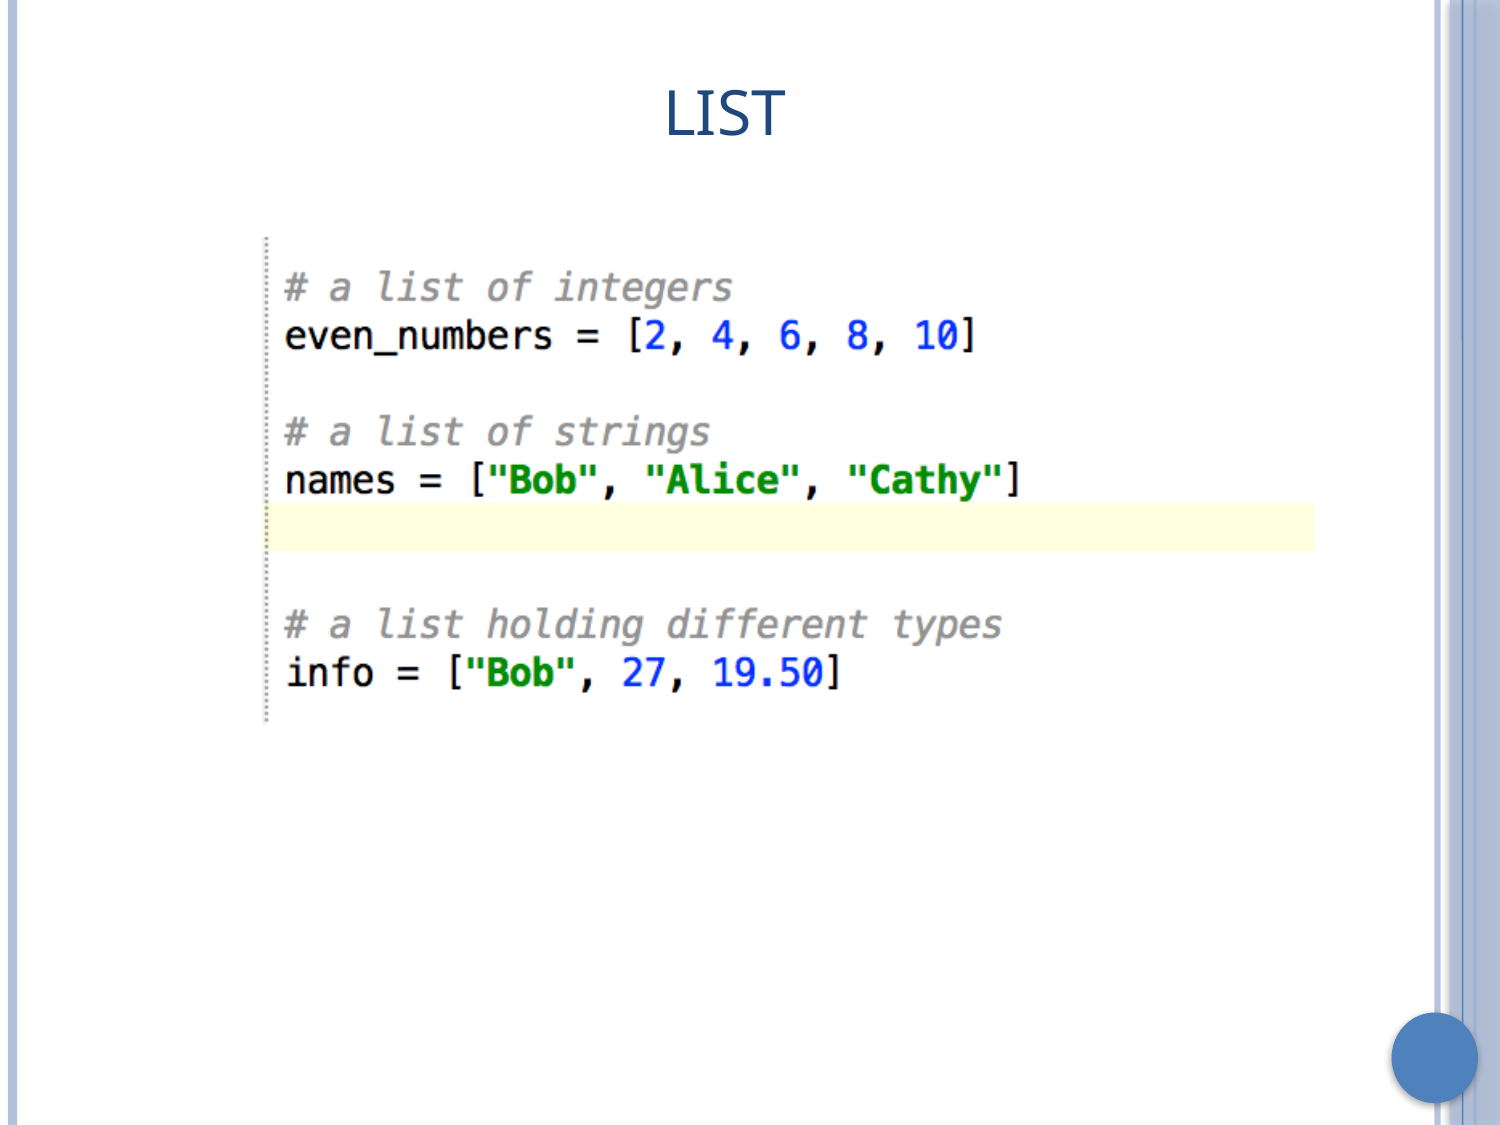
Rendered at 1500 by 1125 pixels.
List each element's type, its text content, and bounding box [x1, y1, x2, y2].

title List [75, 45, 1375, 175]
picture [261, 236, 1315, 726]
